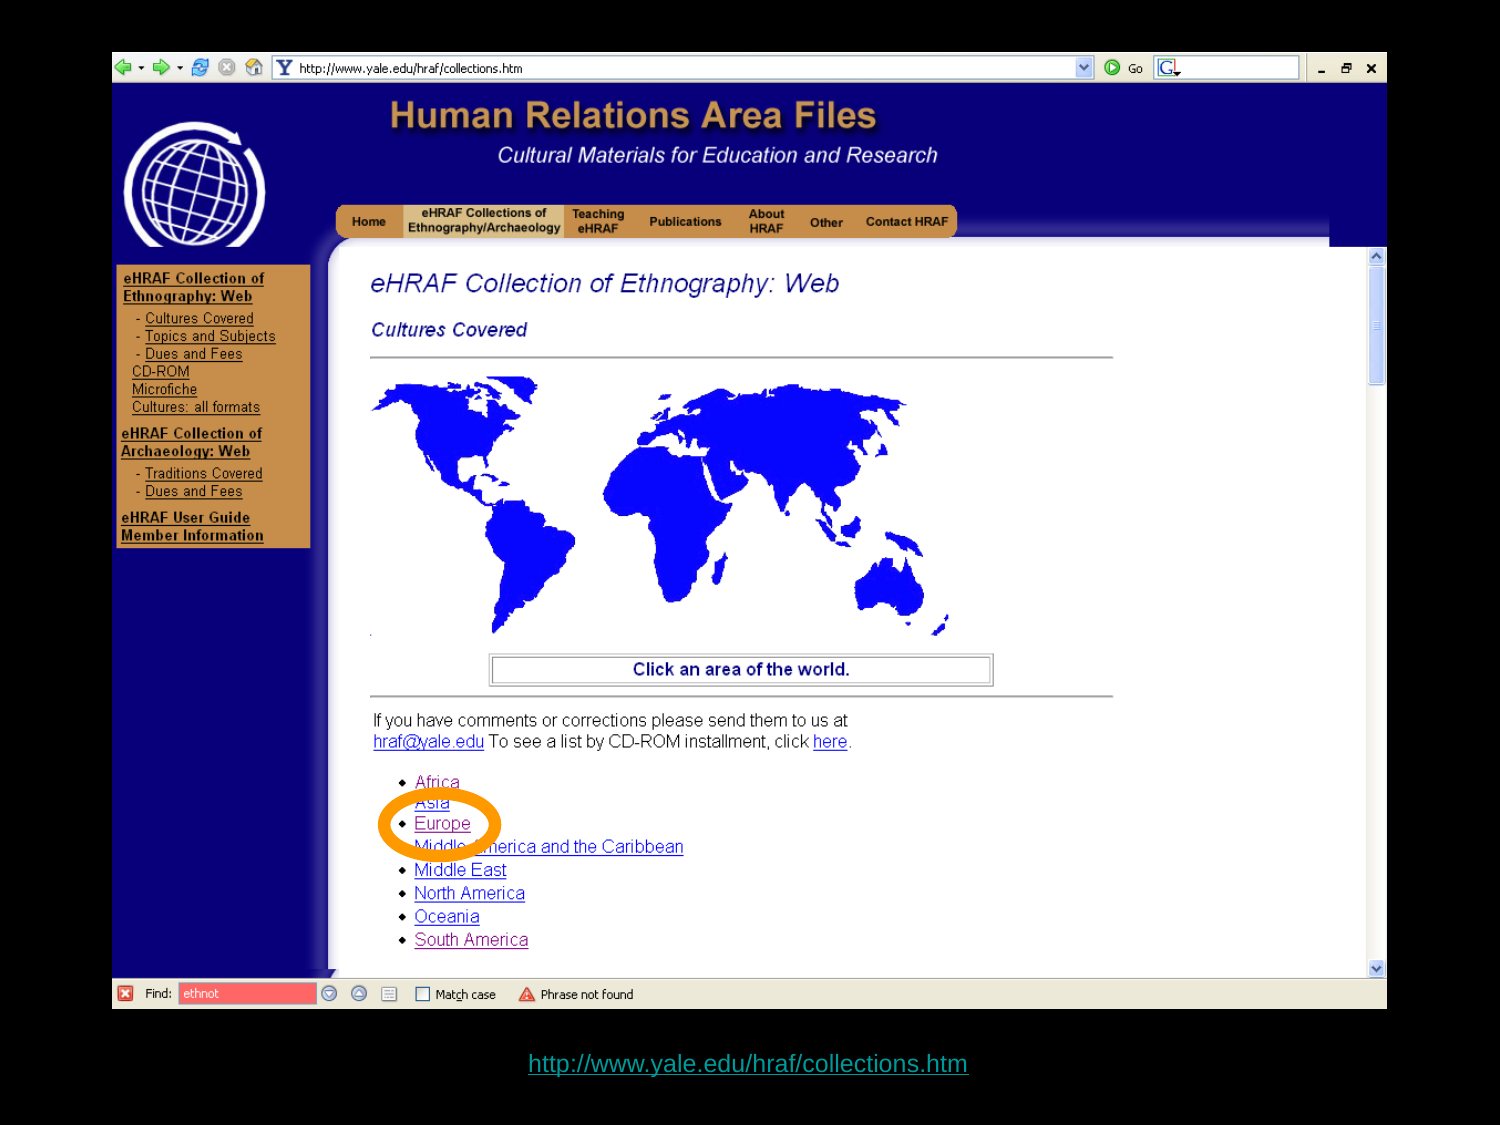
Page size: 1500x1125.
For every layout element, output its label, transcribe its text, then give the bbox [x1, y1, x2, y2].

text_box http://www.yale.edu/hraf/collections.htm [513, 1039, 984, 1085]
picture [111, 52, 1388, 1009]
